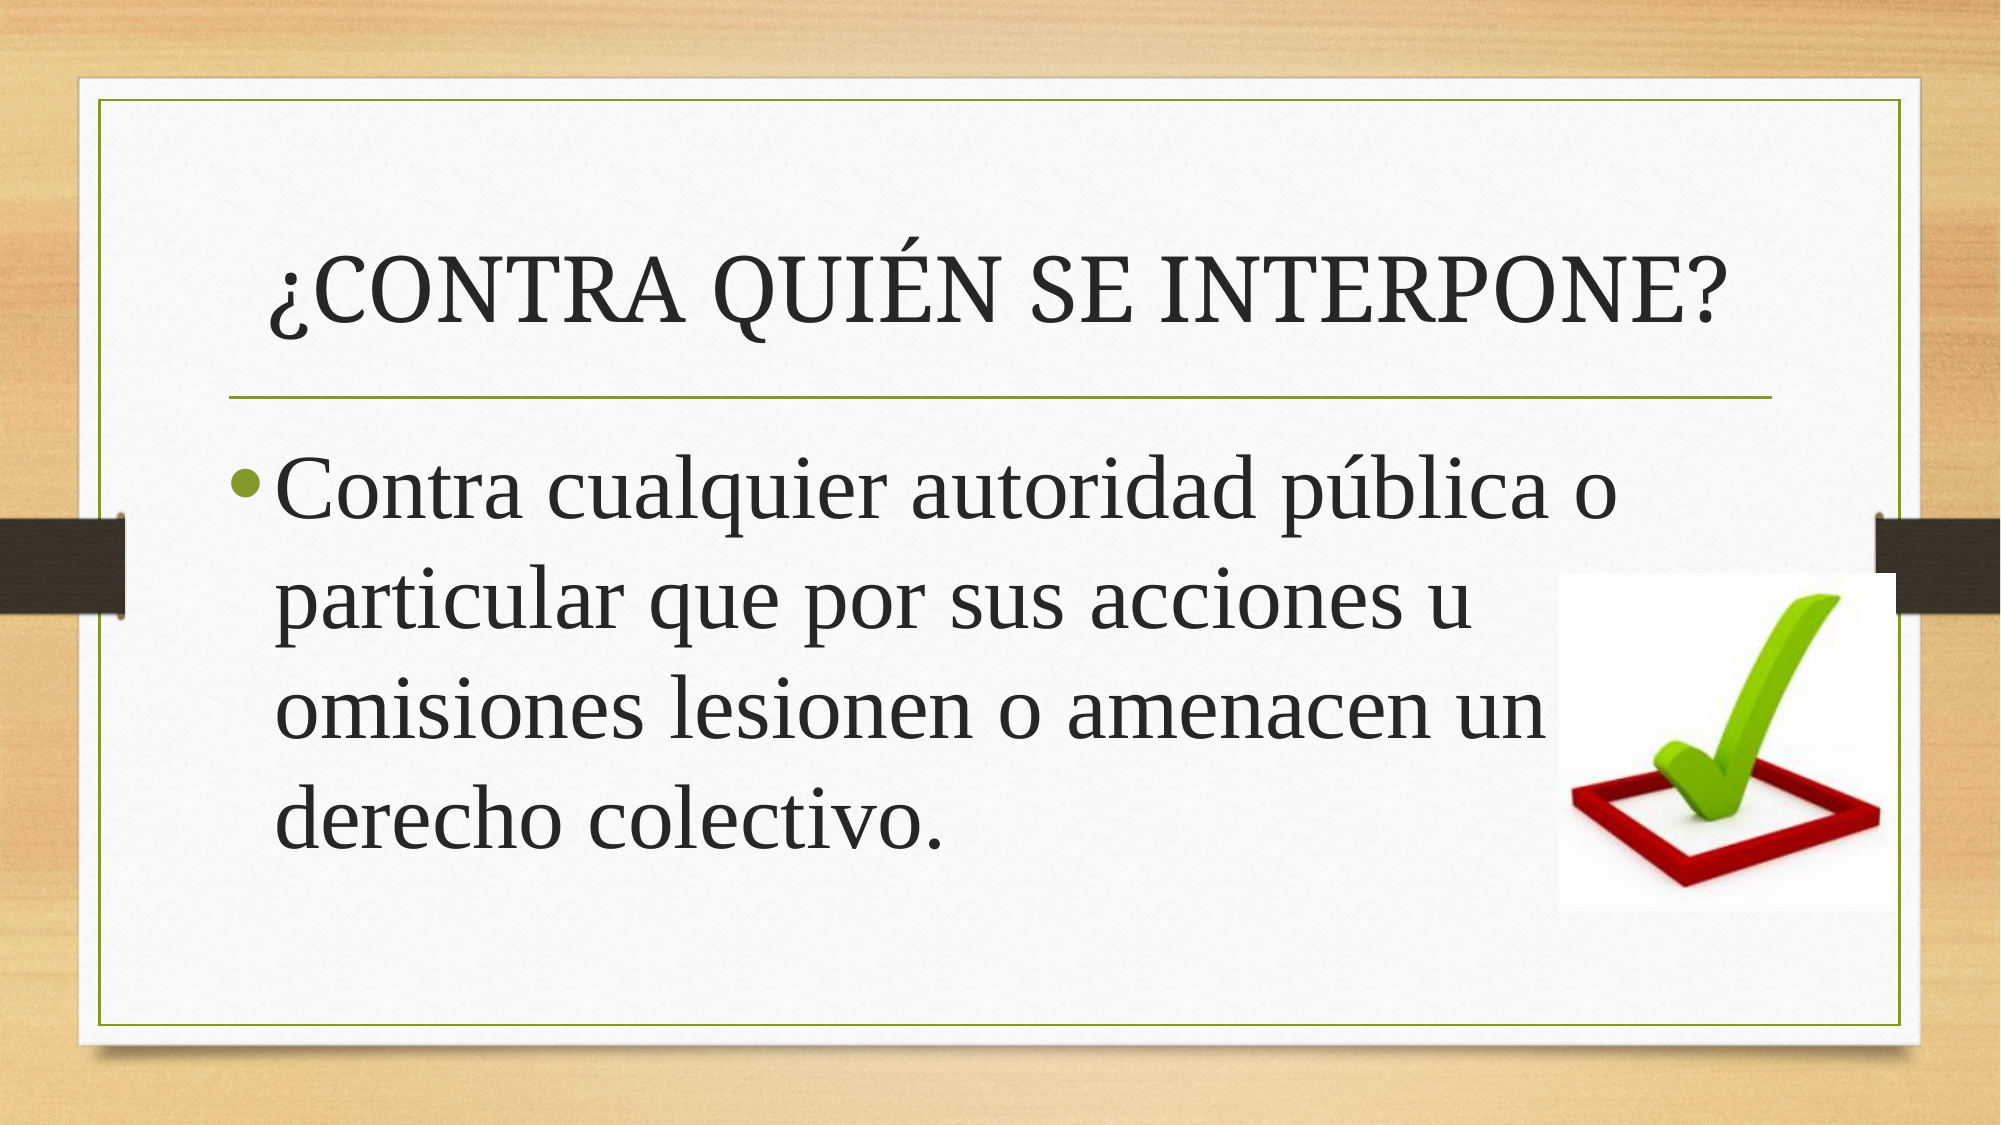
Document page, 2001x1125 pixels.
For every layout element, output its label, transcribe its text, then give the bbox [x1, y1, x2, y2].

picture [0, 0, 2001, 1125]
list Contra cualquier autoridad pública o particular que por sus acciones u omisiones lesionen o amenacen un derecho colectivo. [212, 419, 1788, 964]
title ¿CONTRA QUIÉN SE INTERPONE? [212, 161, 1788, 419]
